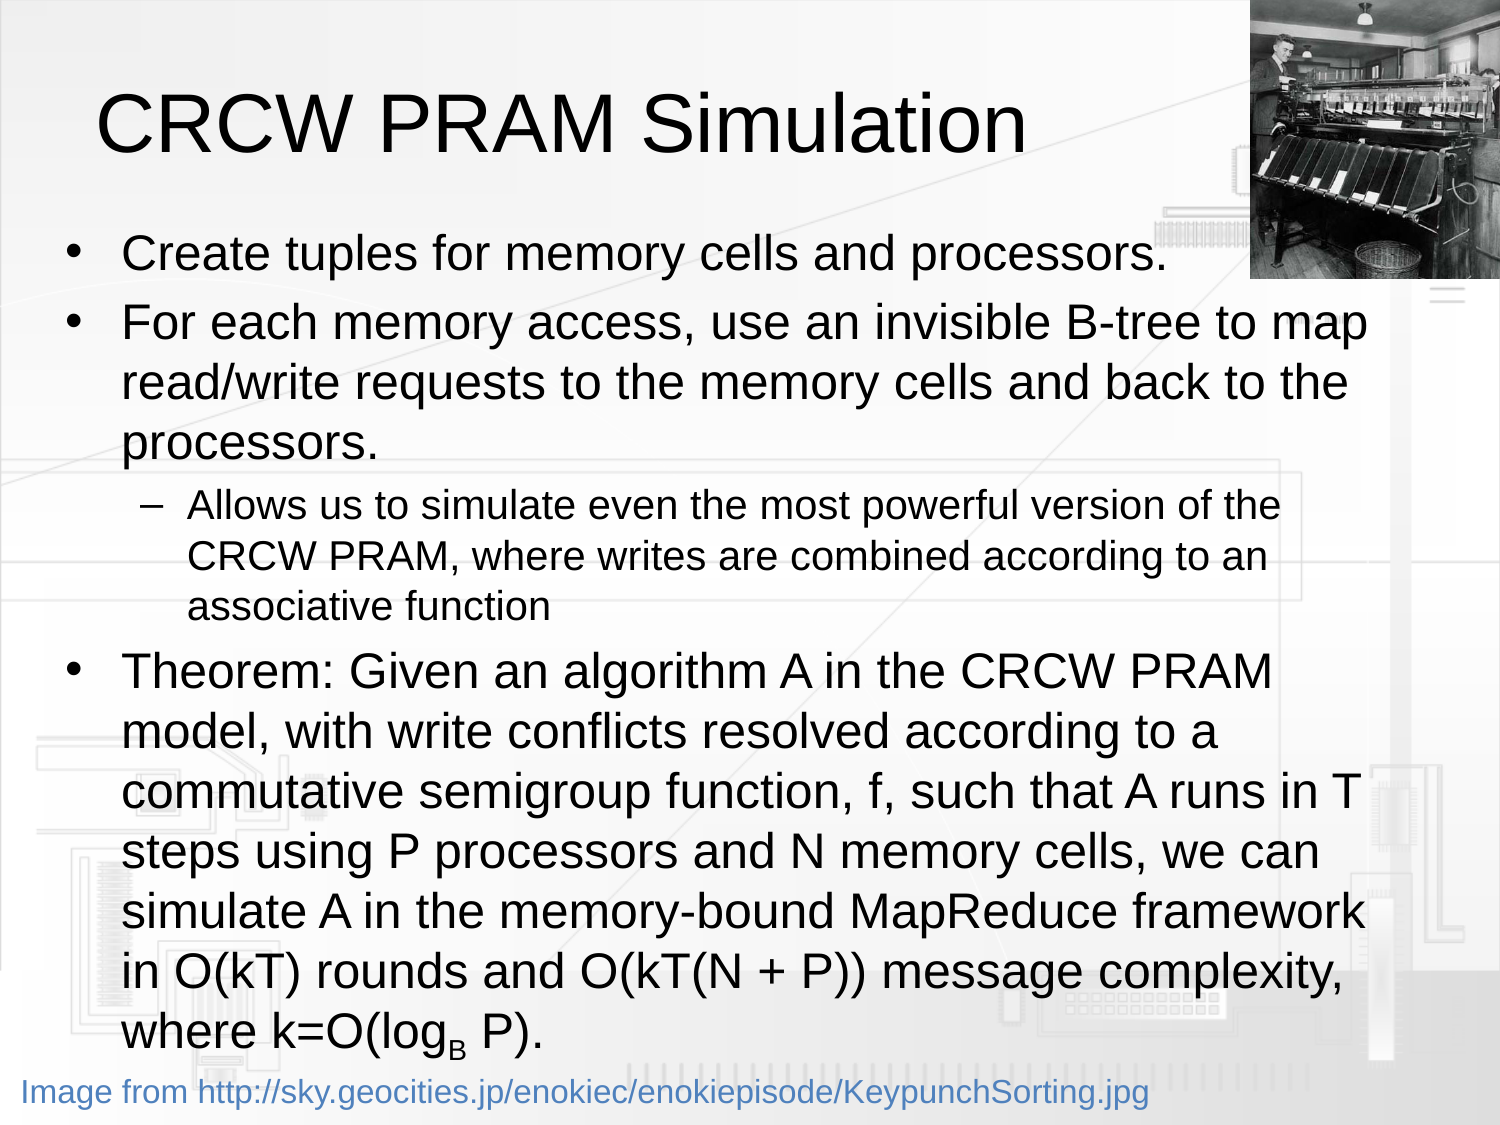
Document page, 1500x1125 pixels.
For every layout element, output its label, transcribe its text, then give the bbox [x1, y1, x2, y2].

title CRCW PRAM Simulation [37, 24, 1088, 213]
picture [0, 0, 1500, 1125]
list Create tuples for memory cells and processors. For each memory access, use an invisible B-tree to map read/write requests to the memory cells and back to the processors. Allows us to simulate even the most powerful version of the CRCW PRAM, where writes are combined according to an associative function Theorem: Given an algorithm A in the CRCW PRAM model, with write conflicts resolved according to a commutative semigroup function, f, such that A runs in T steps using P processors and N memory cells, we can simulate A in the memory-bound MapReduce framework in O(kT) rounds and O(kT(N + P)) message complexity, where k=O(logB P). [49, 212, 1413, 938]
text_box Image from http://sky.geocities.jp/enokiec/enokiepisode/KeypunchSorting.jpg [5, 1062, 1167, 1118]
